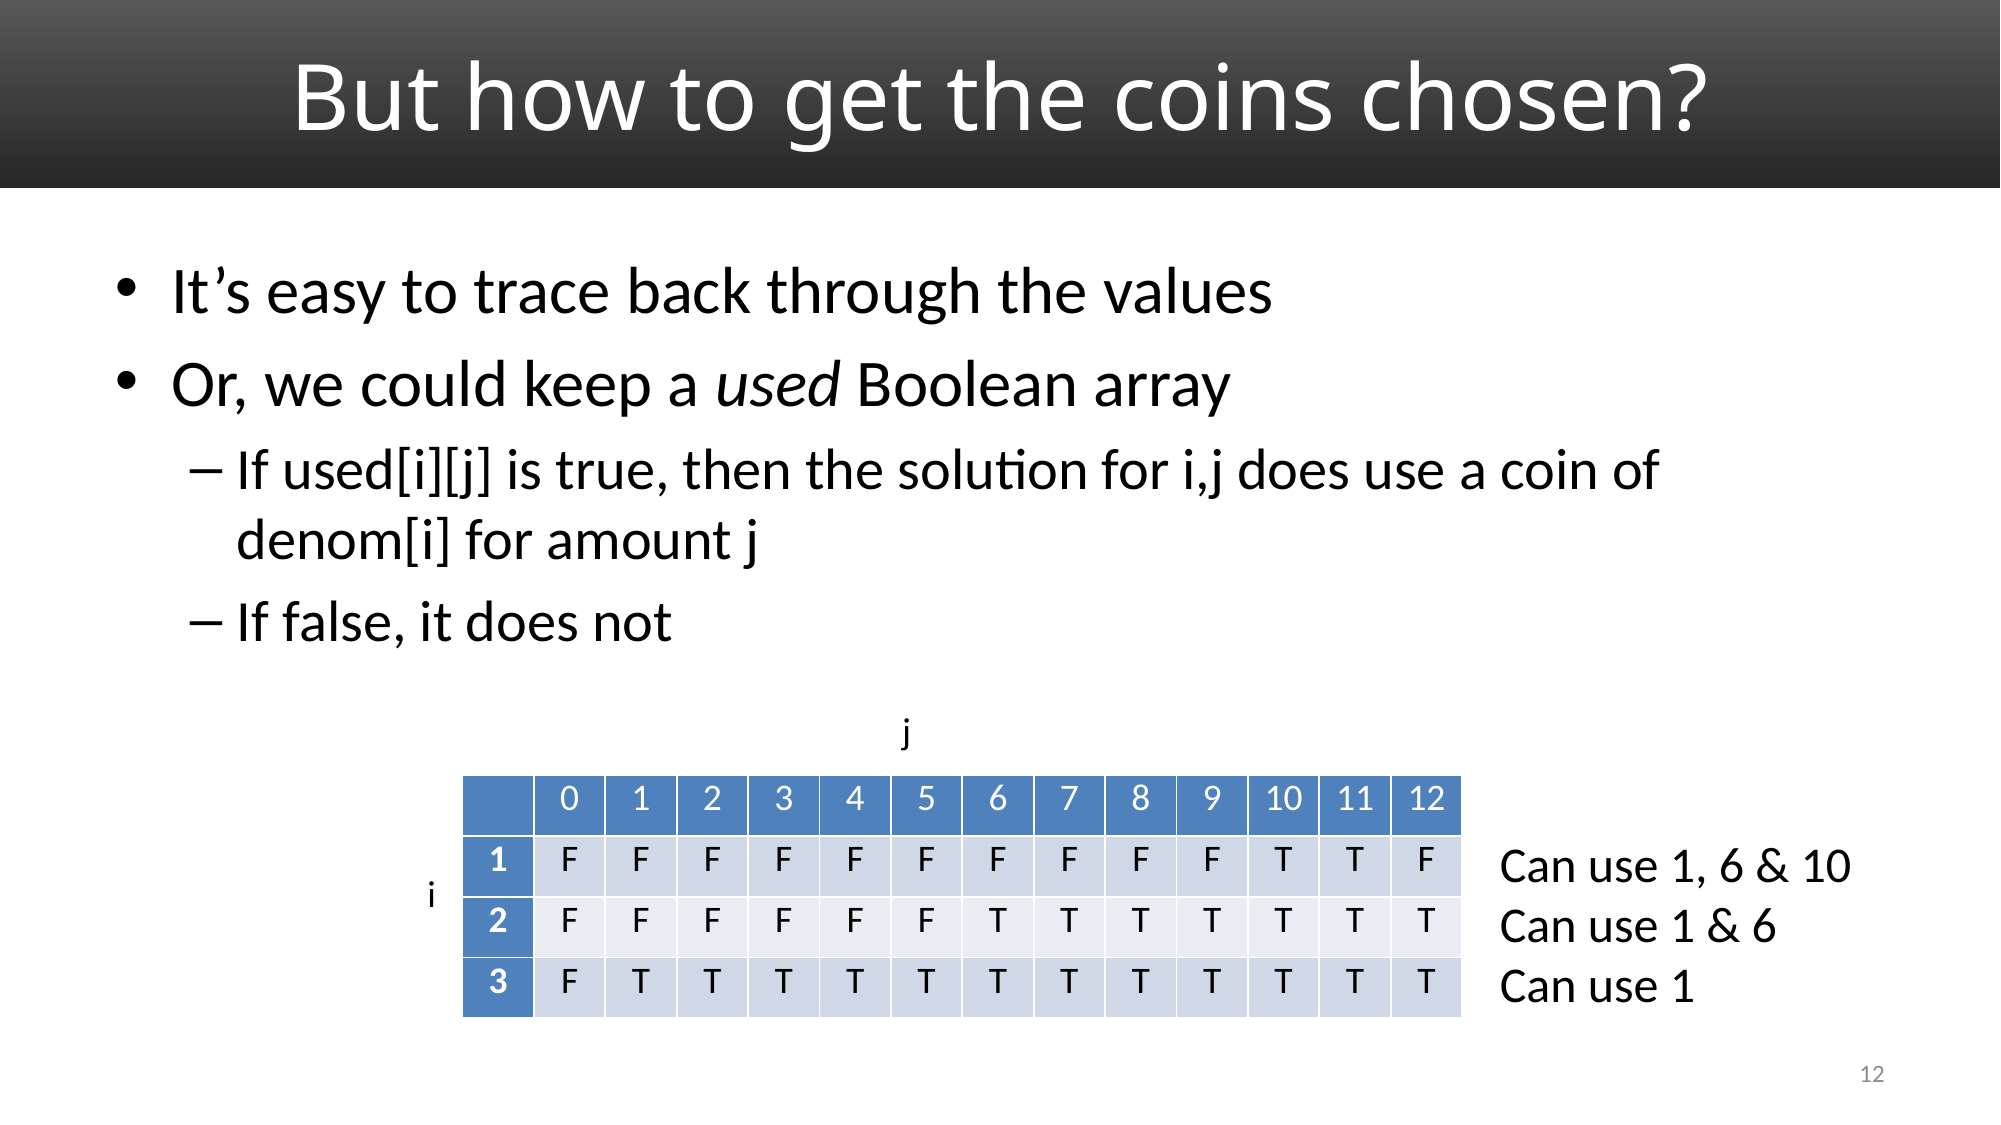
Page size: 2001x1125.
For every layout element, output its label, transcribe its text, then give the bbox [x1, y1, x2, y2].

table_cell T [1392, 898, 1461, 957]
table_header 12 [1392, 776, 1461, 835]
table_cell F [892, 898, 961, 957]
table_cell 3 [463, 958, 533, 1017]
table_cell F [606, 898, 676, 957]
table_cell F [749, 898, 819, 957]
table_header 5 [892, 776, 961, 835]
table_cell F [1035, 837, 1104, 896]
text_box j [887, 699, 931, 760]
table_cell T [1106, 898, 1176, 957]
table_header 7 [1035, 776, 1104, 835]
table_cell F [1177, 837, 1247, 896]
table_header 0 [535, 776, 604, 835]
text_box i [412, 862, 456, 923]
table_header 2 [678, 776, 747, 835]
table_cell T [963, 898, 1033, 957]
table_cell T [1249, 958, 1318, 1017]
table_cell T [1177, 898, 1247, 957]
table_header 3 [749, 776, 819, 835]
table_cell T [1177, 958, 1247, 1017]
table_cell T [1035, 898, 1104, 957]
table_cell F [535, 958, 604, 1017]
table_header 9 [1177, 776, 1247, 835]
table_cell T [820, 958, 890, 1017]
table_cell T [1392, 958, 1461, 1017]
table_cell 2 [463, 898, 533, 957]
table_header 10 [1249, 776, 1318, 835]
table_cell T [1035, 958, 1104, 1017]
table_header 8 [1106, 776, 1176, 835]
table_header 11 [1320, 776, 1390, 835]
table_header 1 [606, 776, 676, 835]
table_header 4 [820, 776, 890, 835]
table_cell 1 [463, 837, 533, 896]
list It’s easy to trace back through the values Or, we could keep a used Boolean array If used[i][j] is true, then the solution for i,j does use a coin of denom[i] for amount j If false, it does not [99, 224, 1900, 675]
text_box Can use 1, 6 & 10 Can use 1 & 6 Can use 1 [1485, 824, 2000, 1020]
table_cell F [1106, 837, 1176, 896]
table_cell F [678, 837, 747, 896]
table_cell F [535, 837, 604, 896]
slide_number 12 [1433, 1042, 1900, 1103]
table_cell T [749, 958, 819, 1017]
table_cell F [606, 837, 676, 896]
table_cell T [892, 958, 961, 1017]
table_cell T [1320, 898, 1390, 957]
table_cell T [606, 958, 676, 1017]
table_cell T [678, 958, 747, 1017]
table_cell T [1320, 837, 1390, 896]
table_header 6 [963, 776, 1033, 835]
table_cell F [749, 837, 819, 896]
table_cell F [820, 837, 890, 896]
table_header [463, 776, 533, 835]
table_cell T [963, 958, 1033, 1017]
table_cell T [1249, 837, 1318, 896]
table_cell F [892, 837, 961, 896]
table_cell T [1249, 898, 1318, 957]
table_cell F [1392, 837, 1461, 896]
table_cell F [535, 898, 604, 957]
title But how to get the coins chosen? [99, 24, 1900, 163]
table_cell F [820, 898, 890, 957]
table_cell T [1106, 958, 1176, 1017]
table_cell F [678, 898, 747, 957]
table_cell F [963, 837, 1033, 896]
table_cell T [1320, 958, 1390, 1017]
